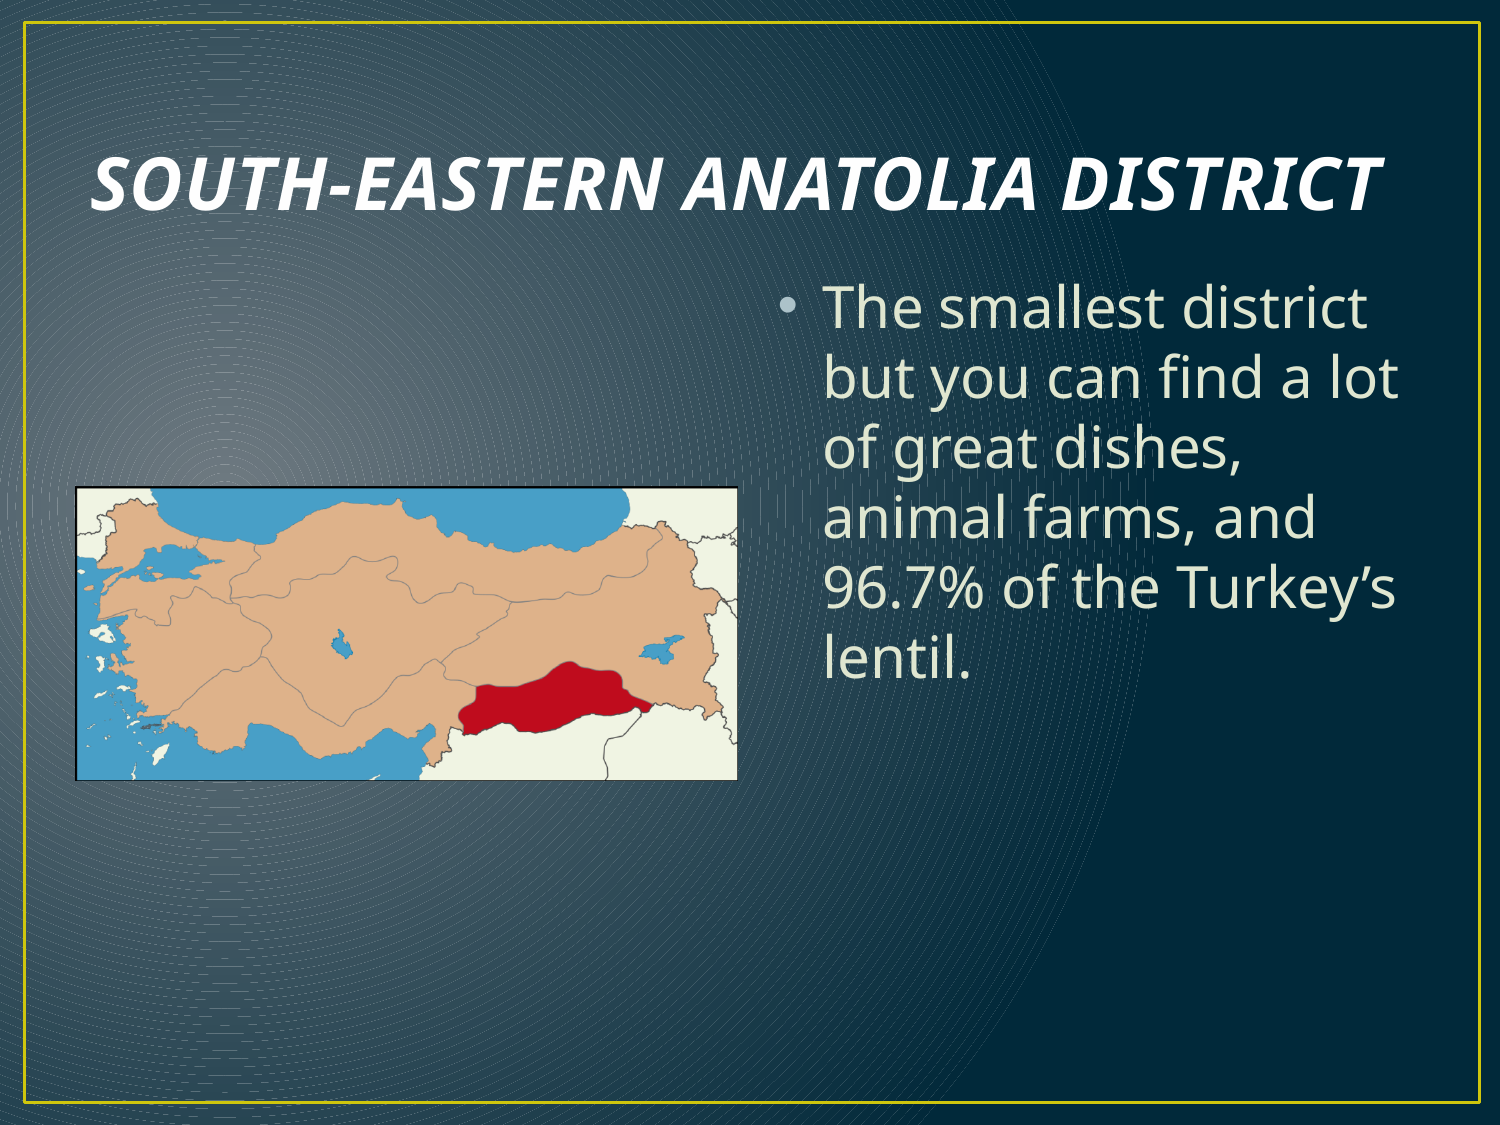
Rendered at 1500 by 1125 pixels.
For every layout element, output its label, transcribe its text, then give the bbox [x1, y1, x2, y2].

list The smallest district but you can find a lot of great dishes, animal farms, and 96.7% of the Turkey’s lentil. [762, 262, 1425, 1005]
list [74, 486, 738, 782]
title SOUTH-EASTERN ANATOLIA DISTRICT [75, 45, 1425, 233]
